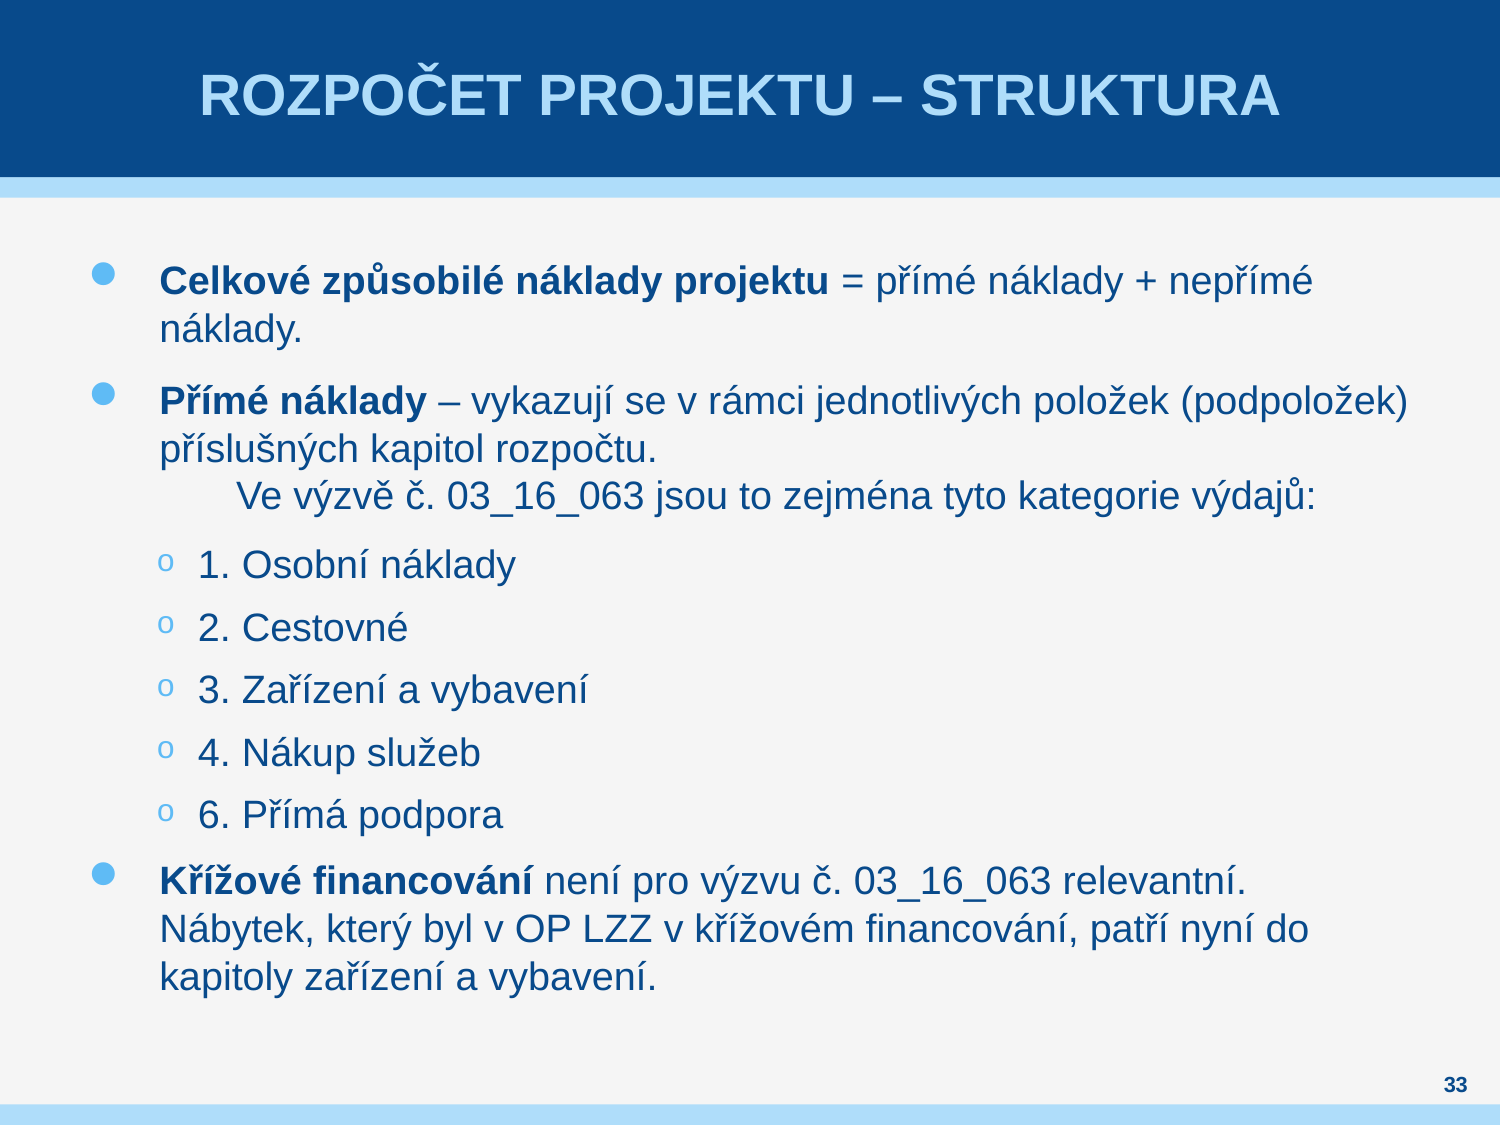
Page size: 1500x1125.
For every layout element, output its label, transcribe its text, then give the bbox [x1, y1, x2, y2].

slide_number 33 [1417, 1068, 1495, 1099]
title Rozpočet projektu – struktura [59, 0, 1441, 178]
list Celkové způsobilé náklady projektu = přímé náklady + nepřímé náklady. Přímé náklady – vykazují se v rámci jednotlivých položek (podpoložek) příslušných kapitol rozpočtu. Ve výzvě č. 03_16_063 jsou to zejména tyto kategorie výdajů: 1. Osobní náklady 2. Cestovné 3. Zařízení a vybavení 4. Nákup služeb 6. Přímá podpora Křížové financování není pro výzvu č. 03_16_063 relevantní. Nábytek, který byl v OP LZZ v křížovém financování, patří nyní do kapitoly zařízení a vybavení. [88, 255, 1412, 1024]
